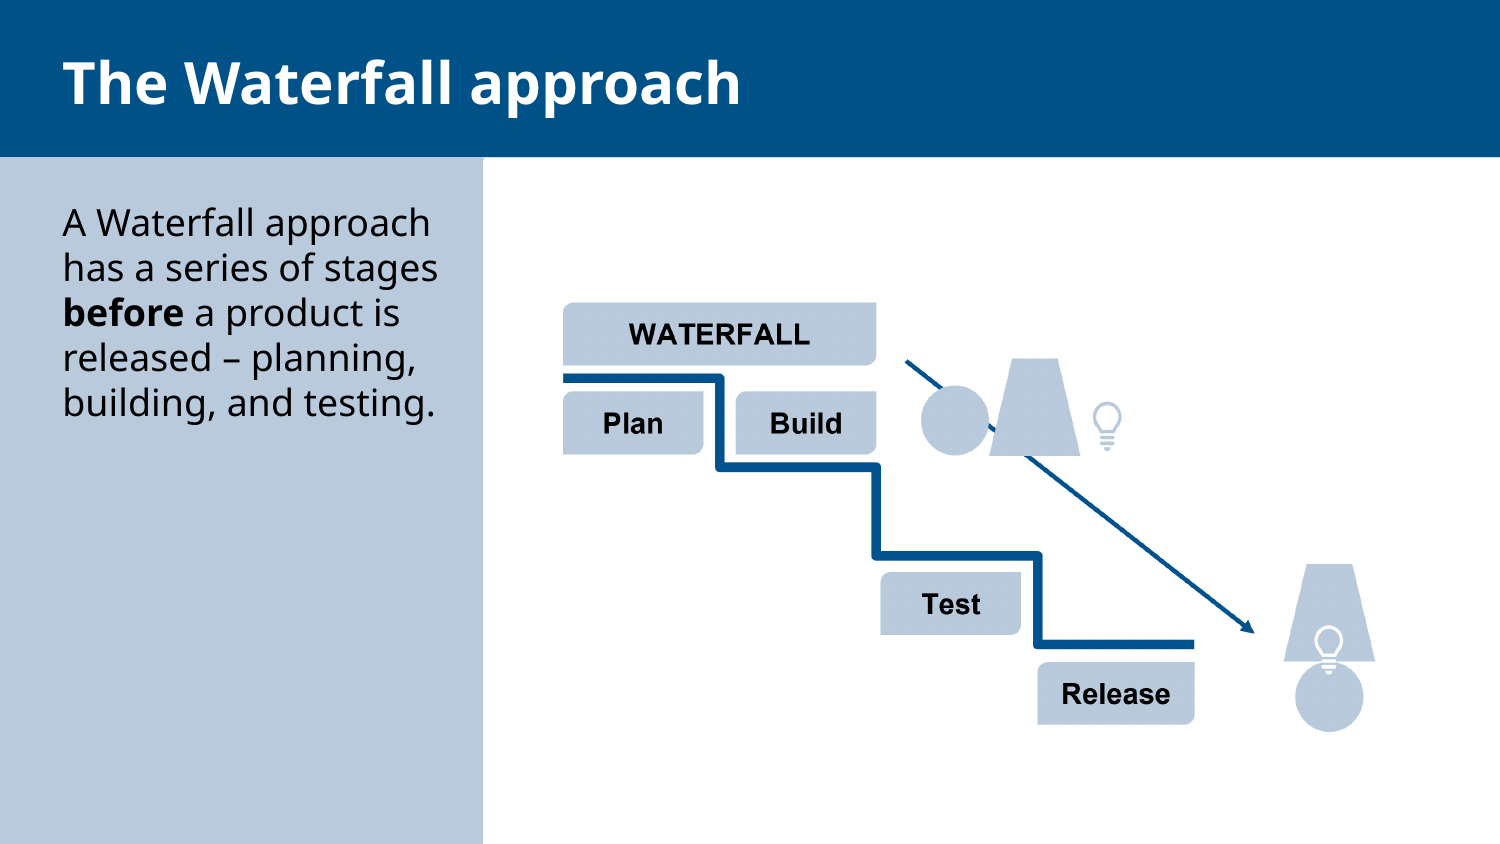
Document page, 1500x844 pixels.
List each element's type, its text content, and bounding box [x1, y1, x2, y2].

title The Waterfall approach [62, 31, 1374, 126]
list A Waterfall approach has a series of stages before a product is released – planning, building, and testing. [62, 183, 467, 813]
picture [482, 159, 1500, 844]
